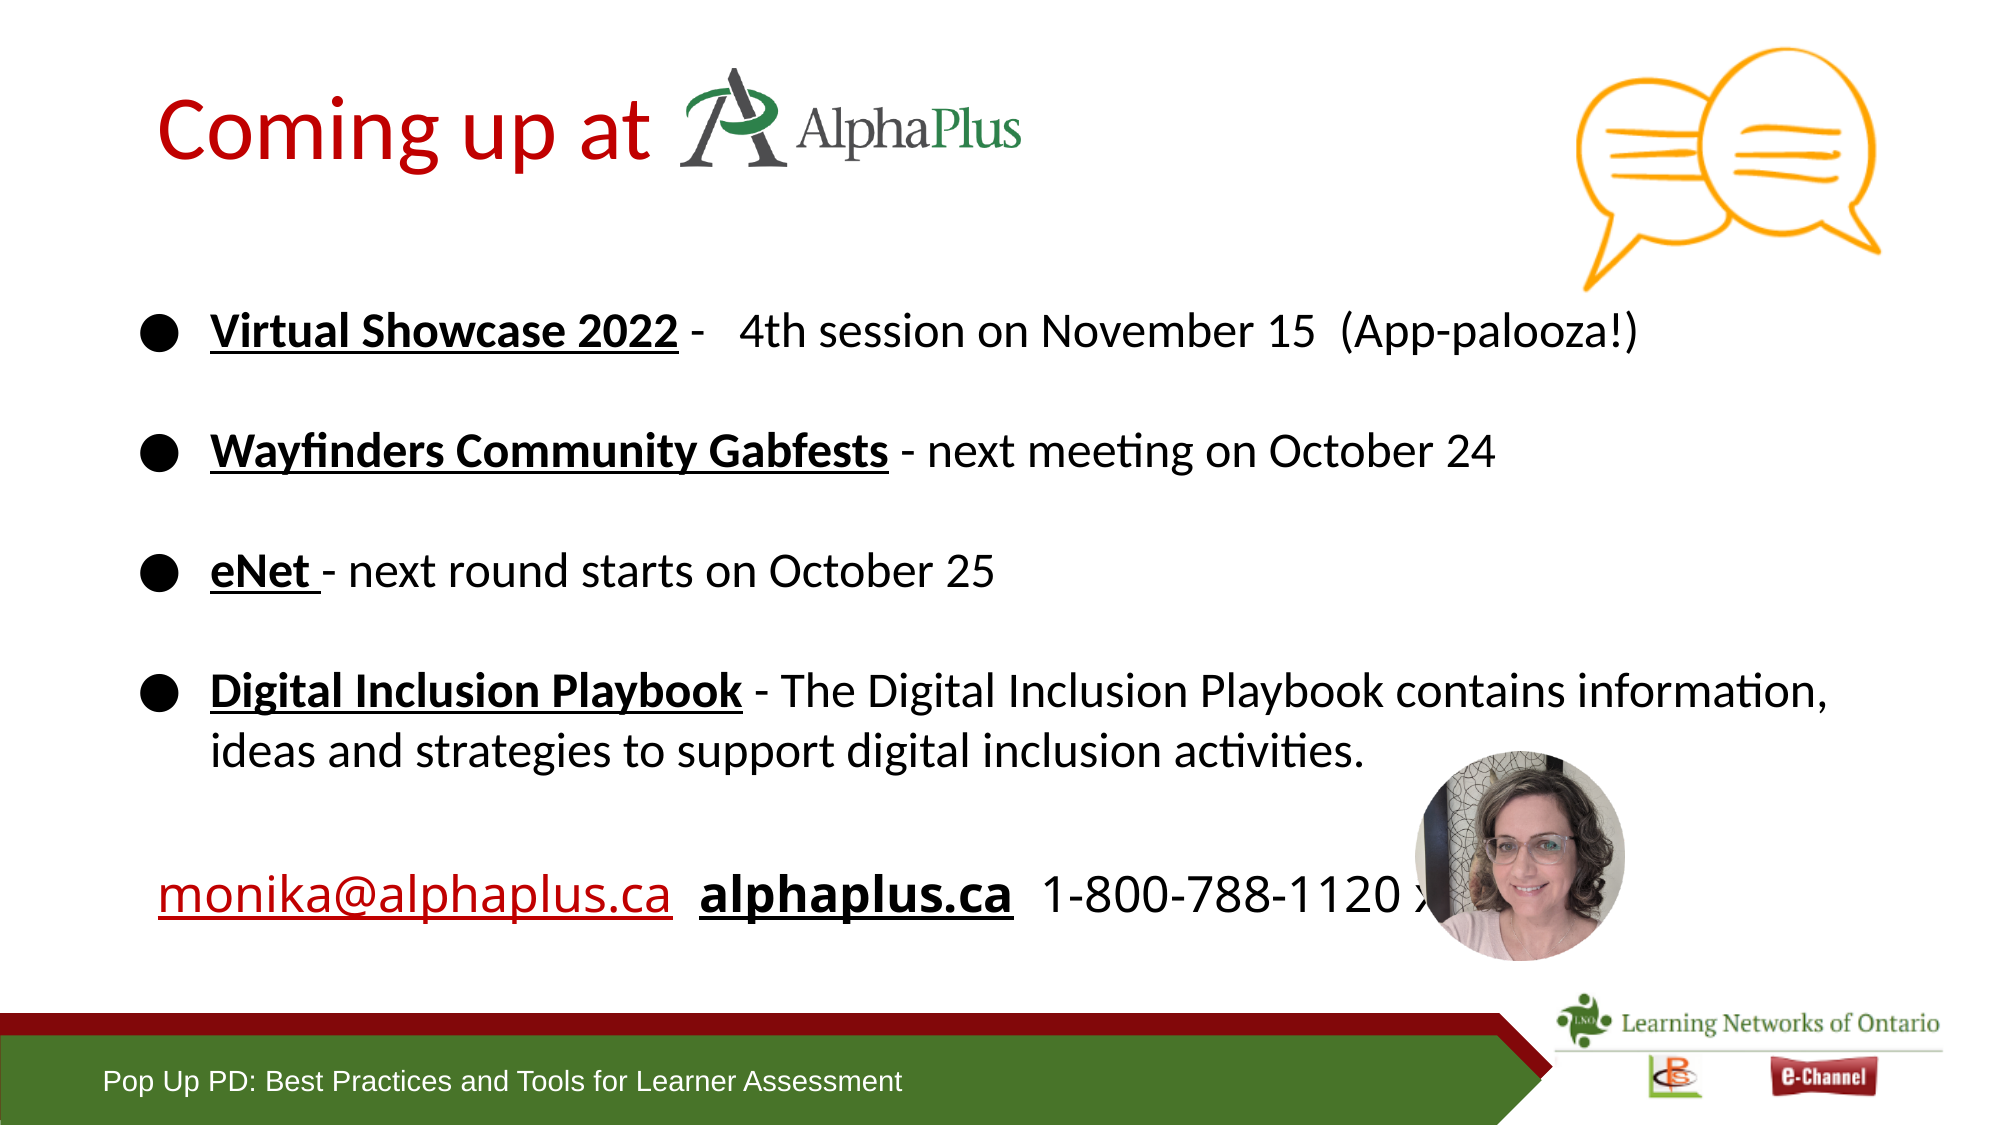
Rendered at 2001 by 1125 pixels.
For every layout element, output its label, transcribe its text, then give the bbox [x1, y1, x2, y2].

picture [1488, 988, 1962, 1104]
text_box Virtual Showcase 2022 - 4th session on November 15 (App-palooza!) Wayfinders Community Gabfests - next meeting on October 24 eNet - next round starts on October 25 Digital Inclusion Playbook - The Digital Inclusion Playbook contains information, ideas and strategies to support digital inclusion activities. [89, 277, 1910, 851]
picture [680, 68, 1021, 167]
text_box monika@alphaplus.ca alphaplus.ca 1-800-788-1120 x 117 [137, 842, 1410, 951]
title Coming up at [137, 59, 1522, 278]
picture [1415, 751, 1625, 961]
picture [1527, 31, 1958, 297]
